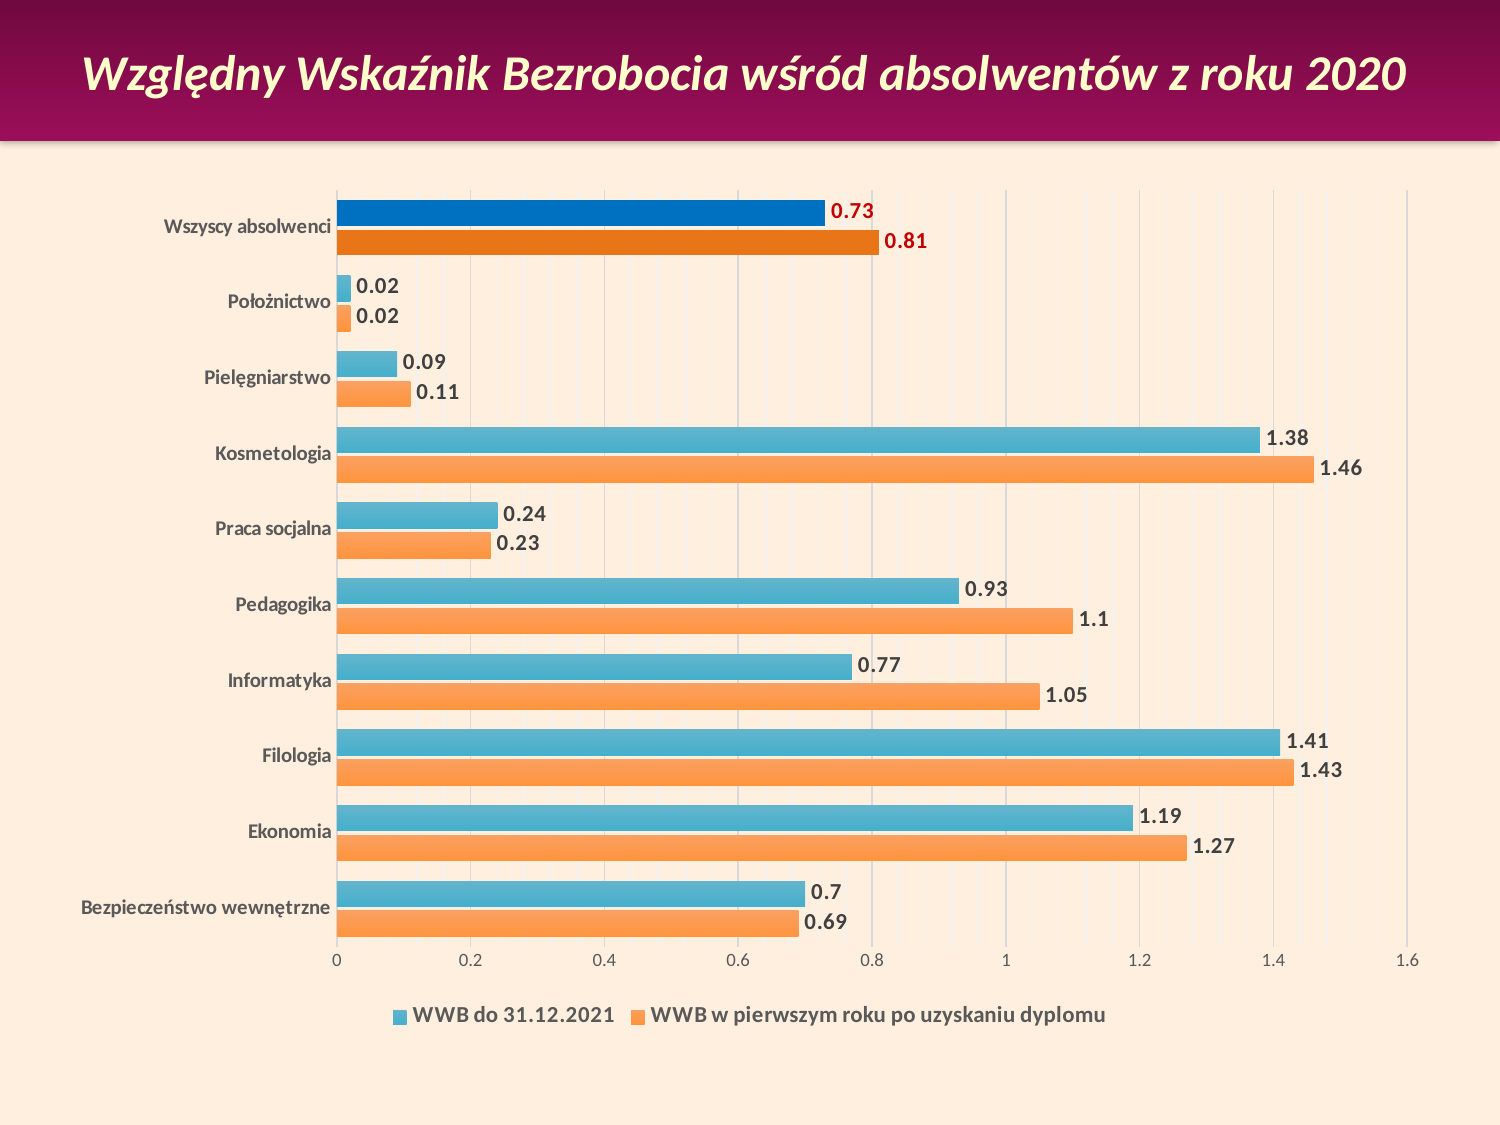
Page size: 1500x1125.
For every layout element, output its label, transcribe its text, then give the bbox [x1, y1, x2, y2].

text_box Względny Wskaźnik Bezrobocia wśród absolwentów z roku 2020 [0, 0, 1500, 143]
chart [52, 172, 1448, 1036]
